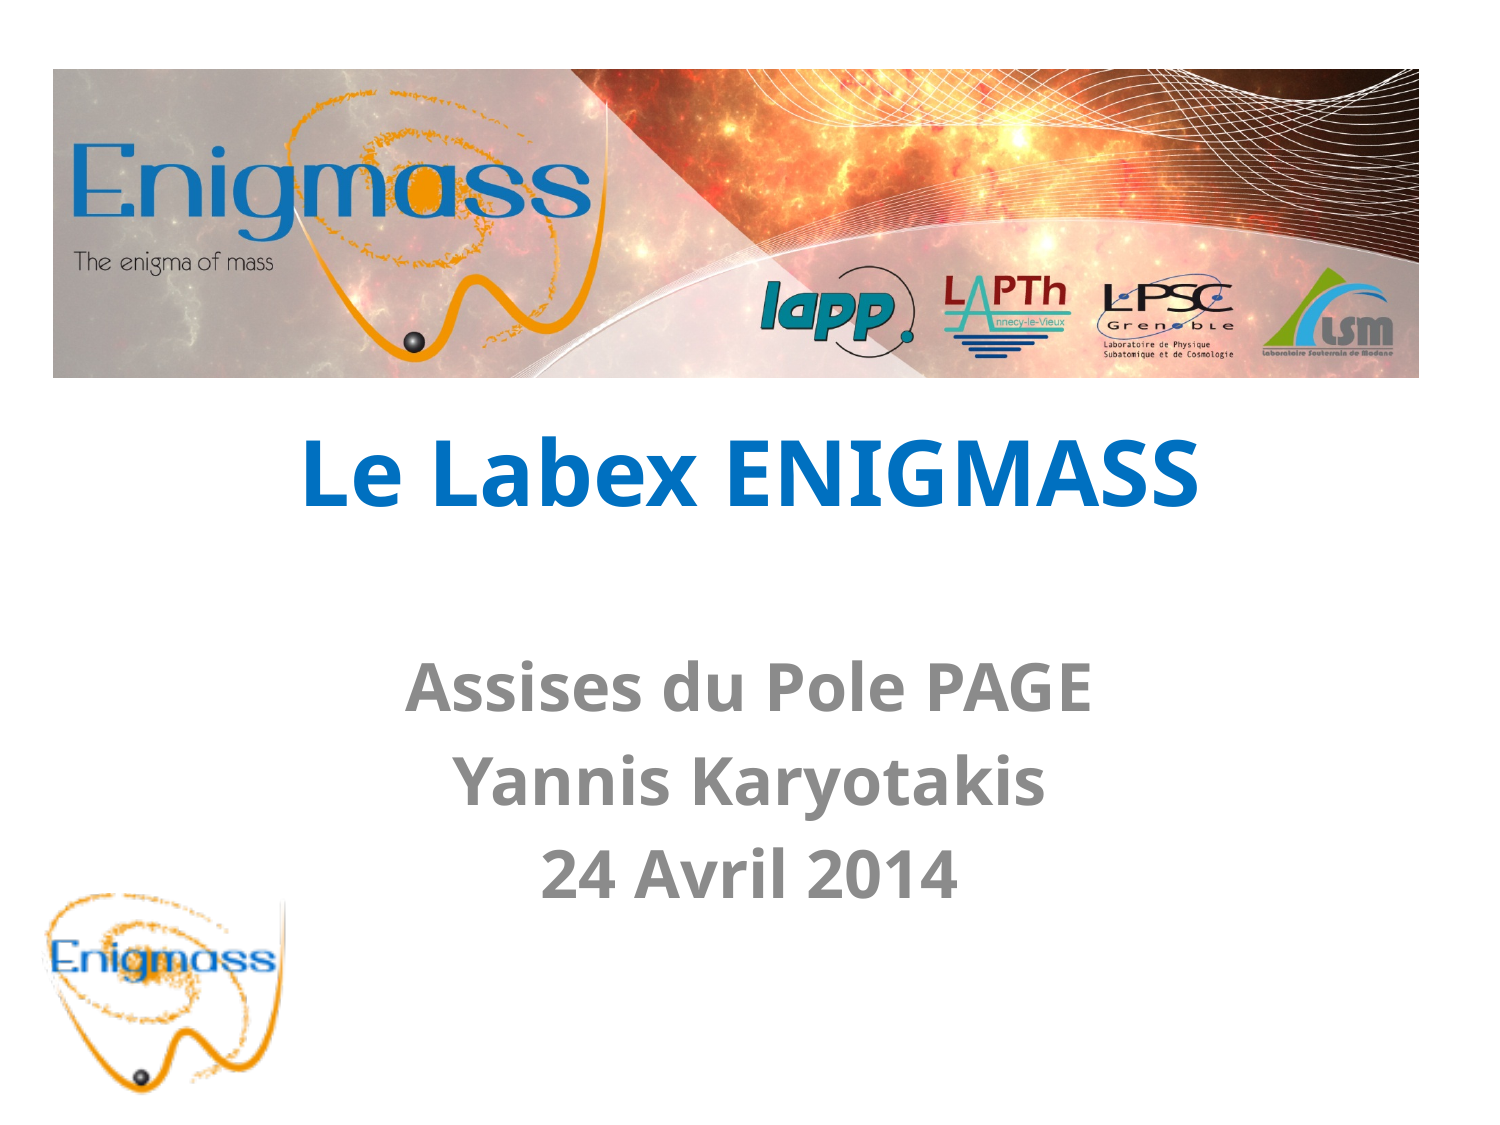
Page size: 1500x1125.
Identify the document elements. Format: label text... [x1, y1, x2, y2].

subtitle Assises du Pole PAGE Yannis Karyotakis 24 Avril 2014 [225, 637, 1275, 941]
title Le Labex ENIGMASS [112, 387, 1388, 591]
picture [52, 69, 1419, 378]
picture [41, 893, 290, 1102]
